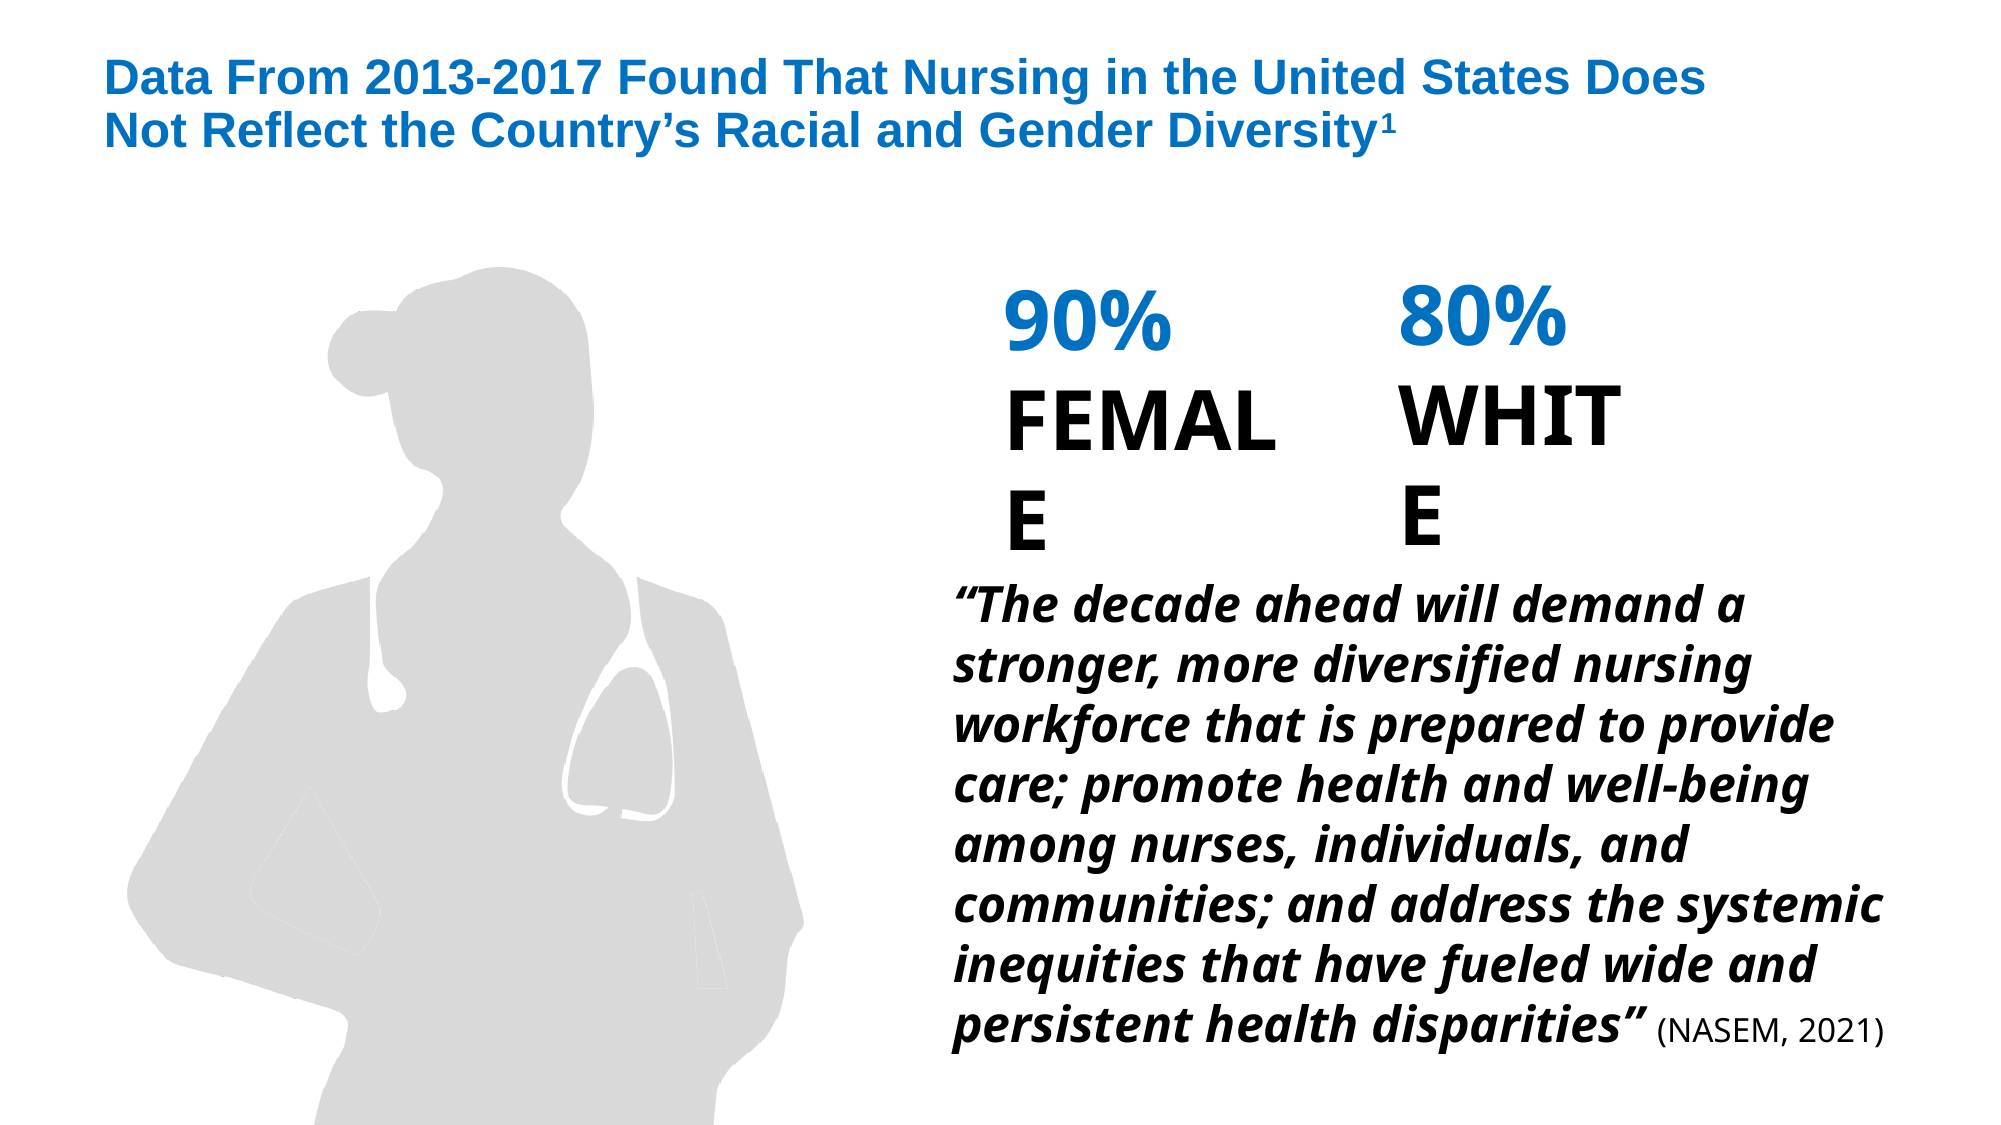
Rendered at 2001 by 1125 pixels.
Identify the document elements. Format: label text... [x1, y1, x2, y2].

text_box “The decade ahead will demand a stronger, more diversified nursing workforce that is prepared to provide care; promote health and well-being among nurses, individuals, and communities; and address the systemic inequities that have fueled wide and persistent health disparities” (NASEM, 2021) [938, 564, 1939, 1060]
text_box 80% WHITE [1383, 255, 1671, 564]
text_box 90% FEMALE [989, 260, 1315, 564]
title Data From 2013-2017 Found That Nursing in the United States Does Not Reflect the Country’s Racial and Gender Diversity1 [89, 43, 1814, 167]
picture [126, 267, 806, 1125]
